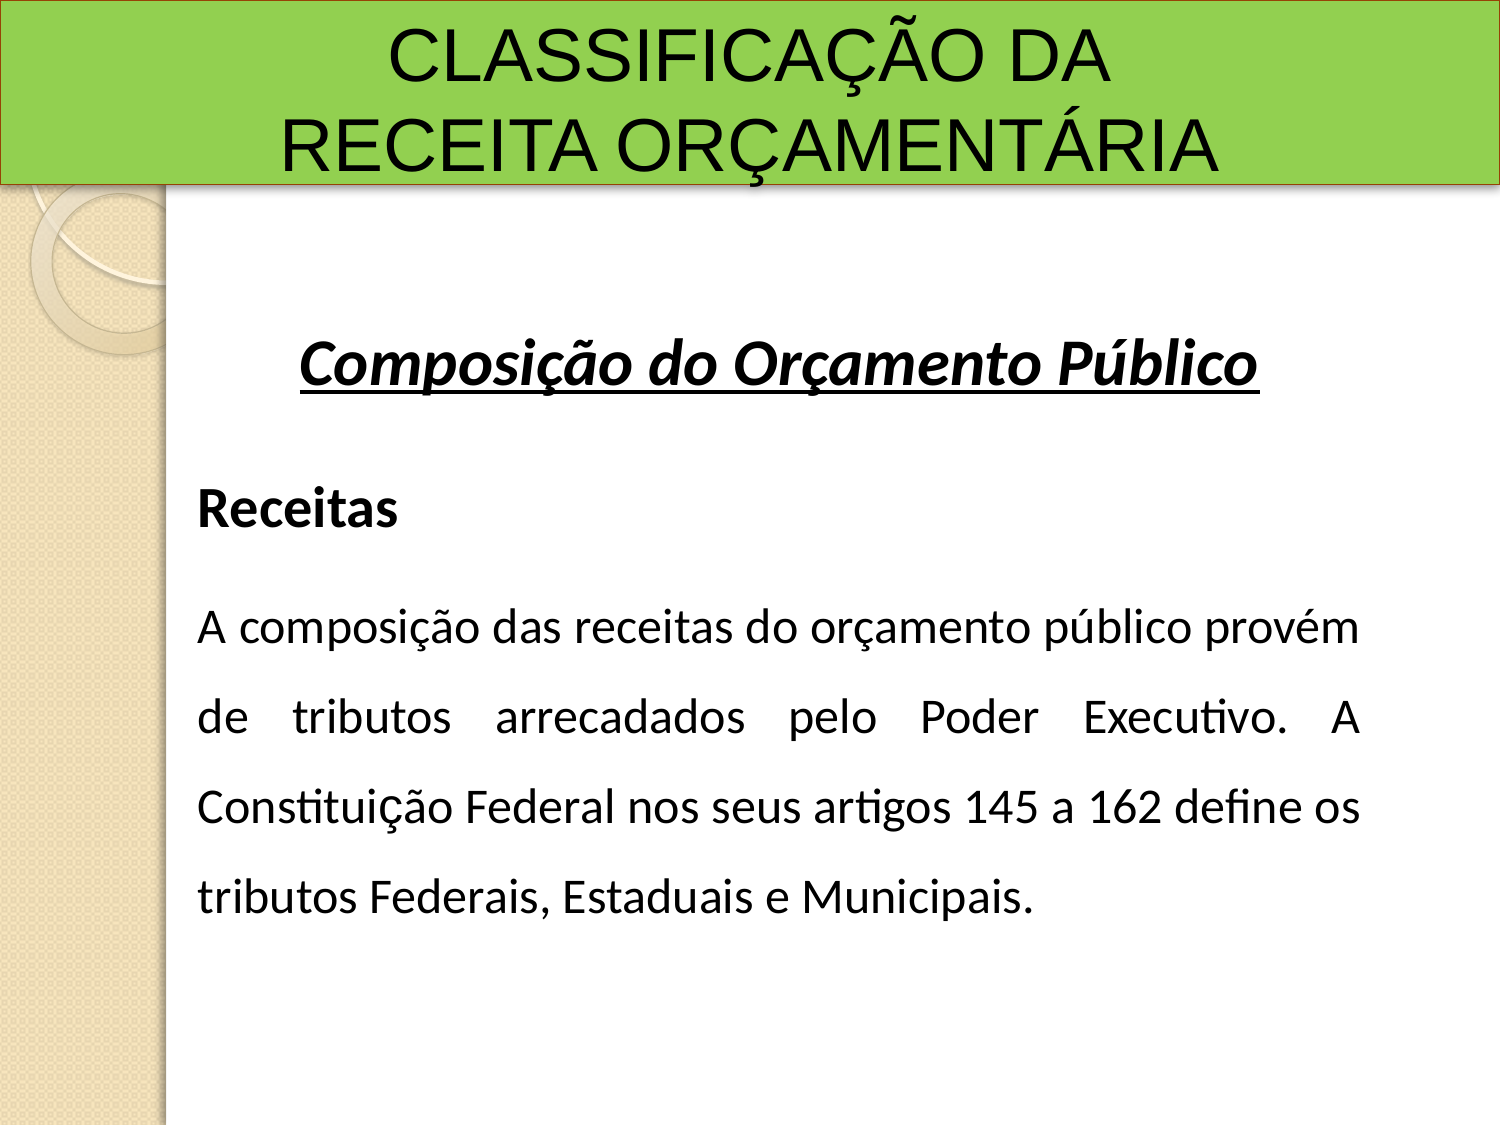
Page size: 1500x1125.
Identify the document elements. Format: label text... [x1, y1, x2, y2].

text_box CLASSIFICAÇÃO DA RECEITA ORÇAMENTÁRIA [0, 0, 1500, 185]
text_box Composição do Orçamento Público Receitas A composição das receitas do orçamento público provém de tributos arrecadados pelo Poder Executivo. A Constituição Federal nos seus artigos 145 a 162 define os tributos Federais, Estaduais e Municipais. [183, 311, 1376, 932]
